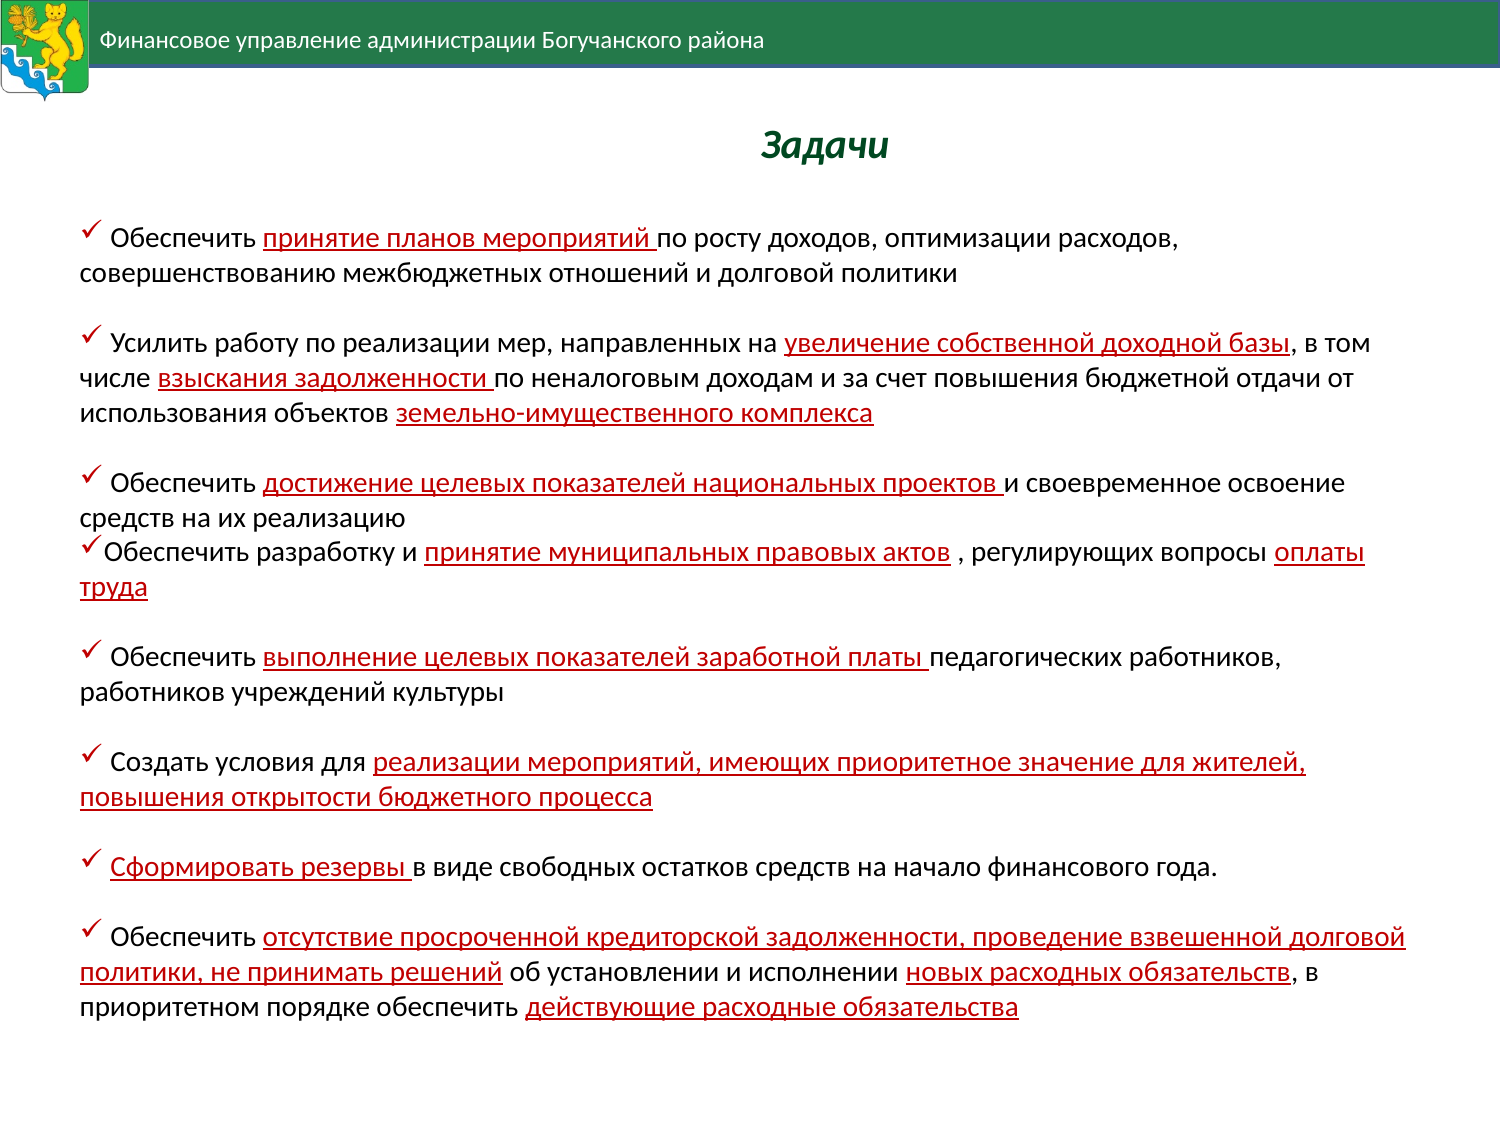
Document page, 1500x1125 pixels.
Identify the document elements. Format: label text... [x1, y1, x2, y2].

text_box Обеспечить принятие планов мероприятий по росту доходов, оптимизации расходов, совершенствованию межбюджетных отношений и долговой политики Усилить работу по реализации мер, направленных на увеличение собственной доходной базы, в том числе взыскания задолженности по неналоговым доходам и за счет повышения бюджетной отдачи от использования объектов земельно-имущественного комплекса Обеспечить достижение целевых показателей национальных проектов и своевременное освоение средств на их реализацию Обеспечить разработку и принятие муниципальных правовых актов , регулирующих вопросы оплаты труда Обеспечить выполнение целевых показателей заработной платы педагогических работников, работников учреждений культуры Создать условия для реализации мероприятий, имеющих приоритетное значение для жителей, повышения открытости бюджетного процесса Сформировать резервы в виде свободных остатков средств на начало финансового года. Обеспечить отсутствие просроченной кредиторской задолженности, проведение взвешенной долговой политики, не принимать решений об установлении и исполнении новых расходных обязательств, в приоритетном порядке обеспечить действующие расходные обязательства [64, 160, 1447, 1030]
title Задачи [150, 101, 1500, 183]
picture [0, 0, 89, 102]
